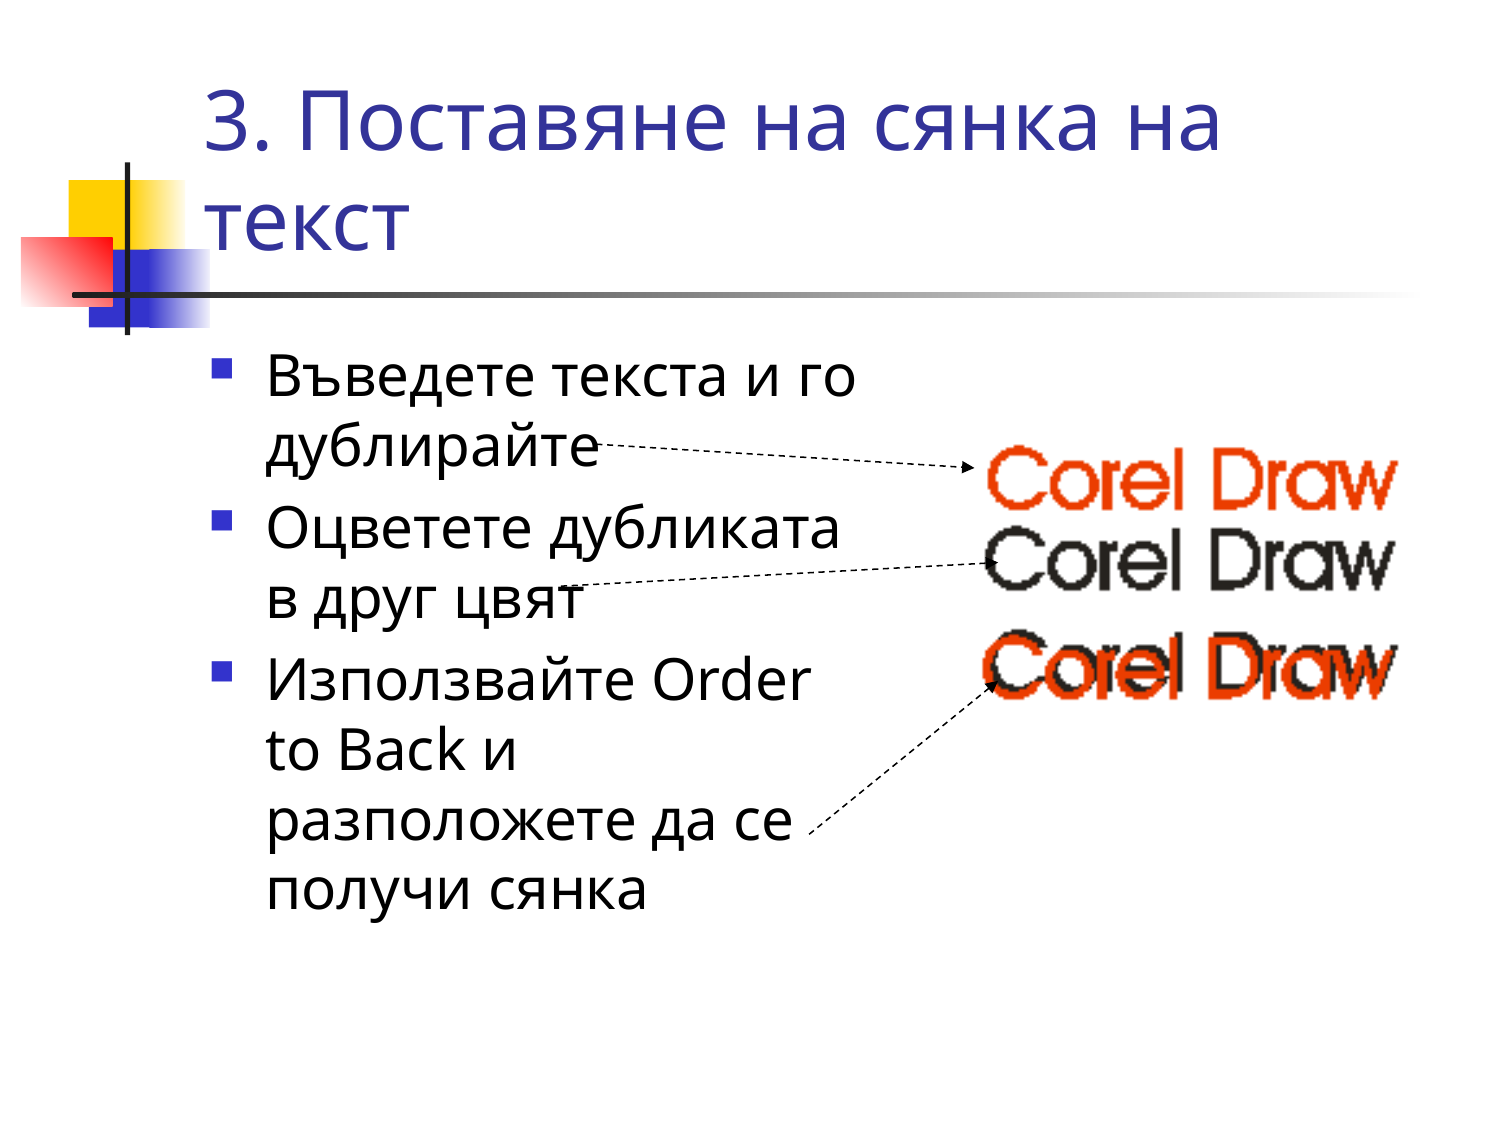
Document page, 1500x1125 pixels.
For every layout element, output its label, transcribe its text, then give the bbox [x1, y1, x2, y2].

picture [903, 420, 1448, 734]
list Въведете текста и го дублирайте Оцветете дубликата в друг цвят Използвайте Order to Back и разположете да се получи сянка [193, 330, 877, 1007]
title 3. Поставяне на сянка на текст [188, 34, 1468, 276]
